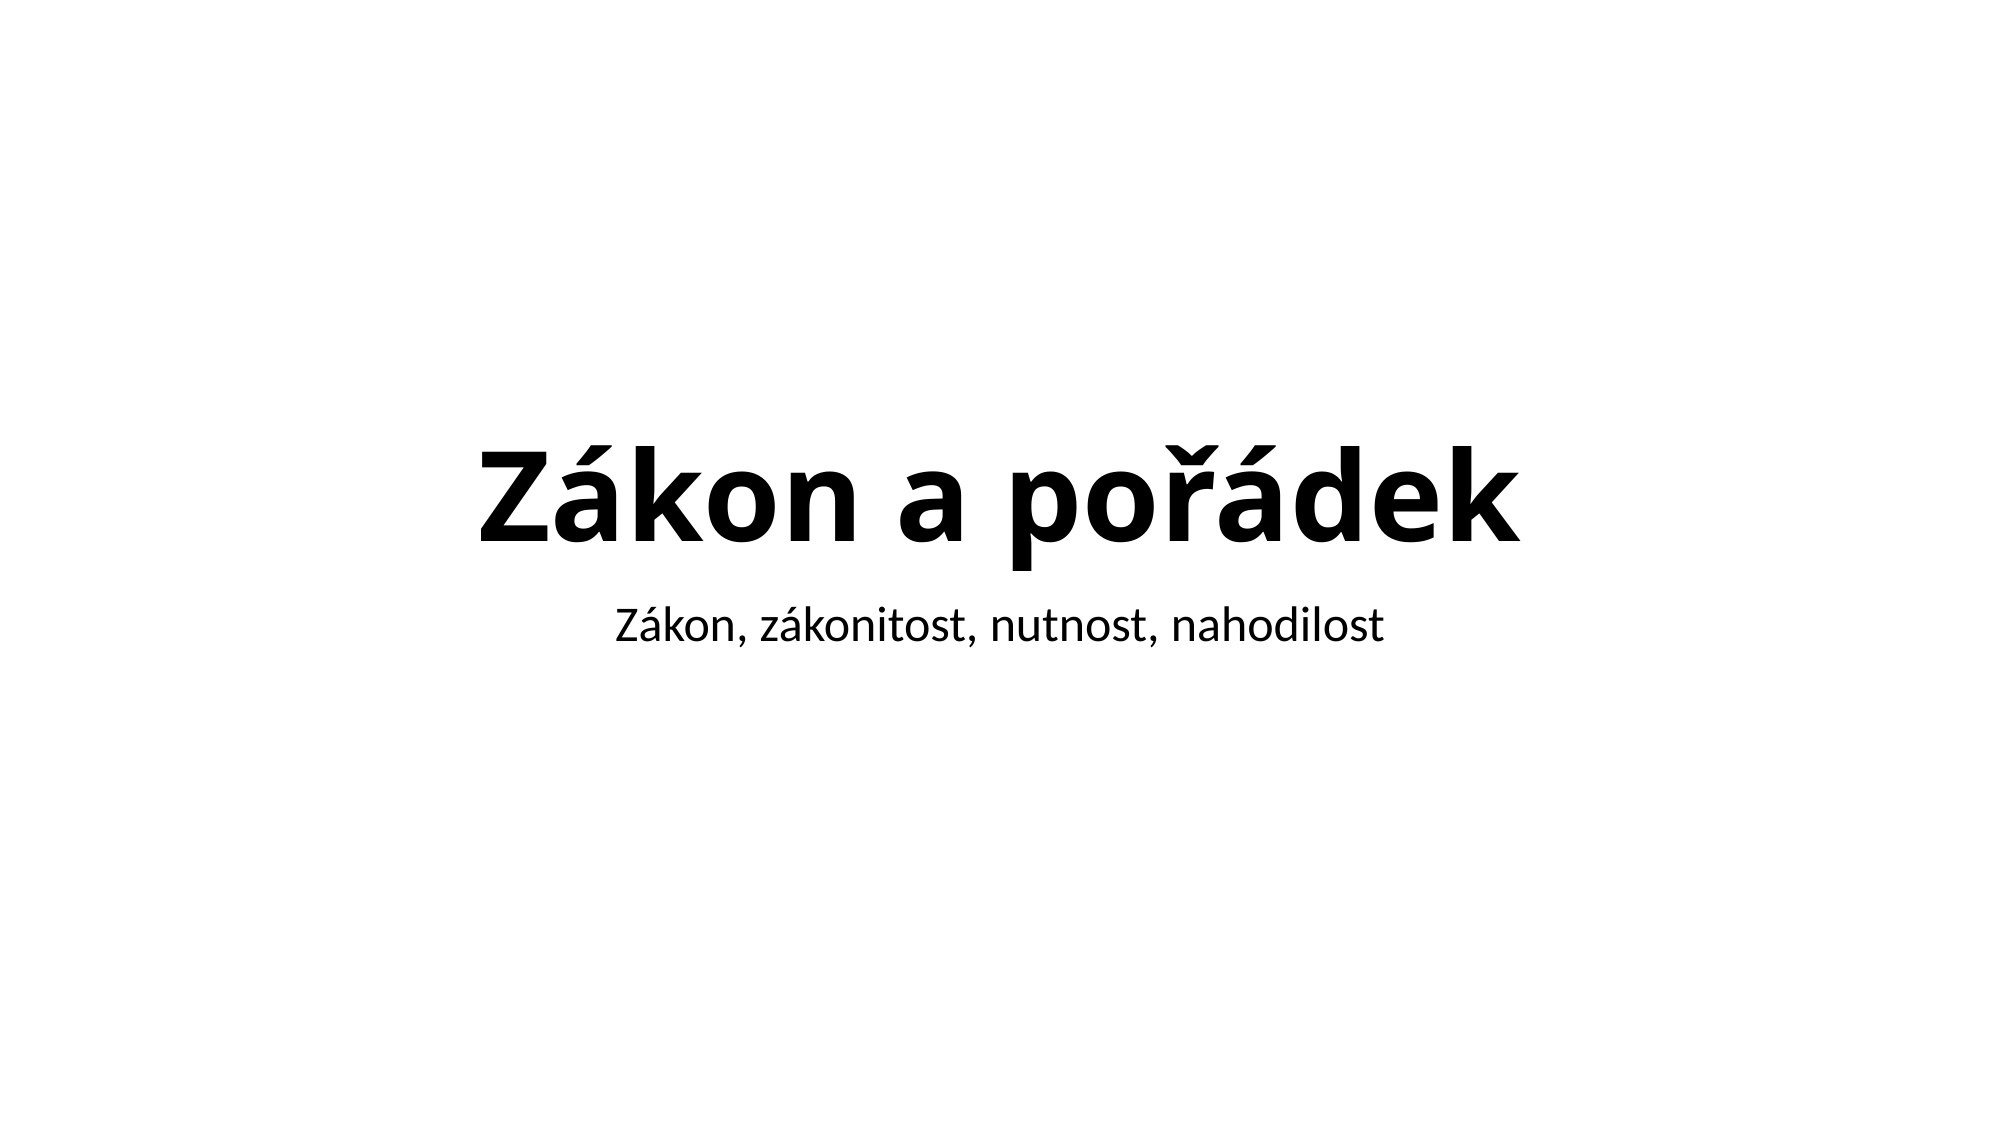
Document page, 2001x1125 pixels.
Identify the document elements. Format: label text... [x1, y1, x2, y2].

title Zákon a pořádek [249, 184, 1750, 576]
subtitle Zákon, zákonitost, nutnost, nahodilost [249, 590, 1750, 863]
